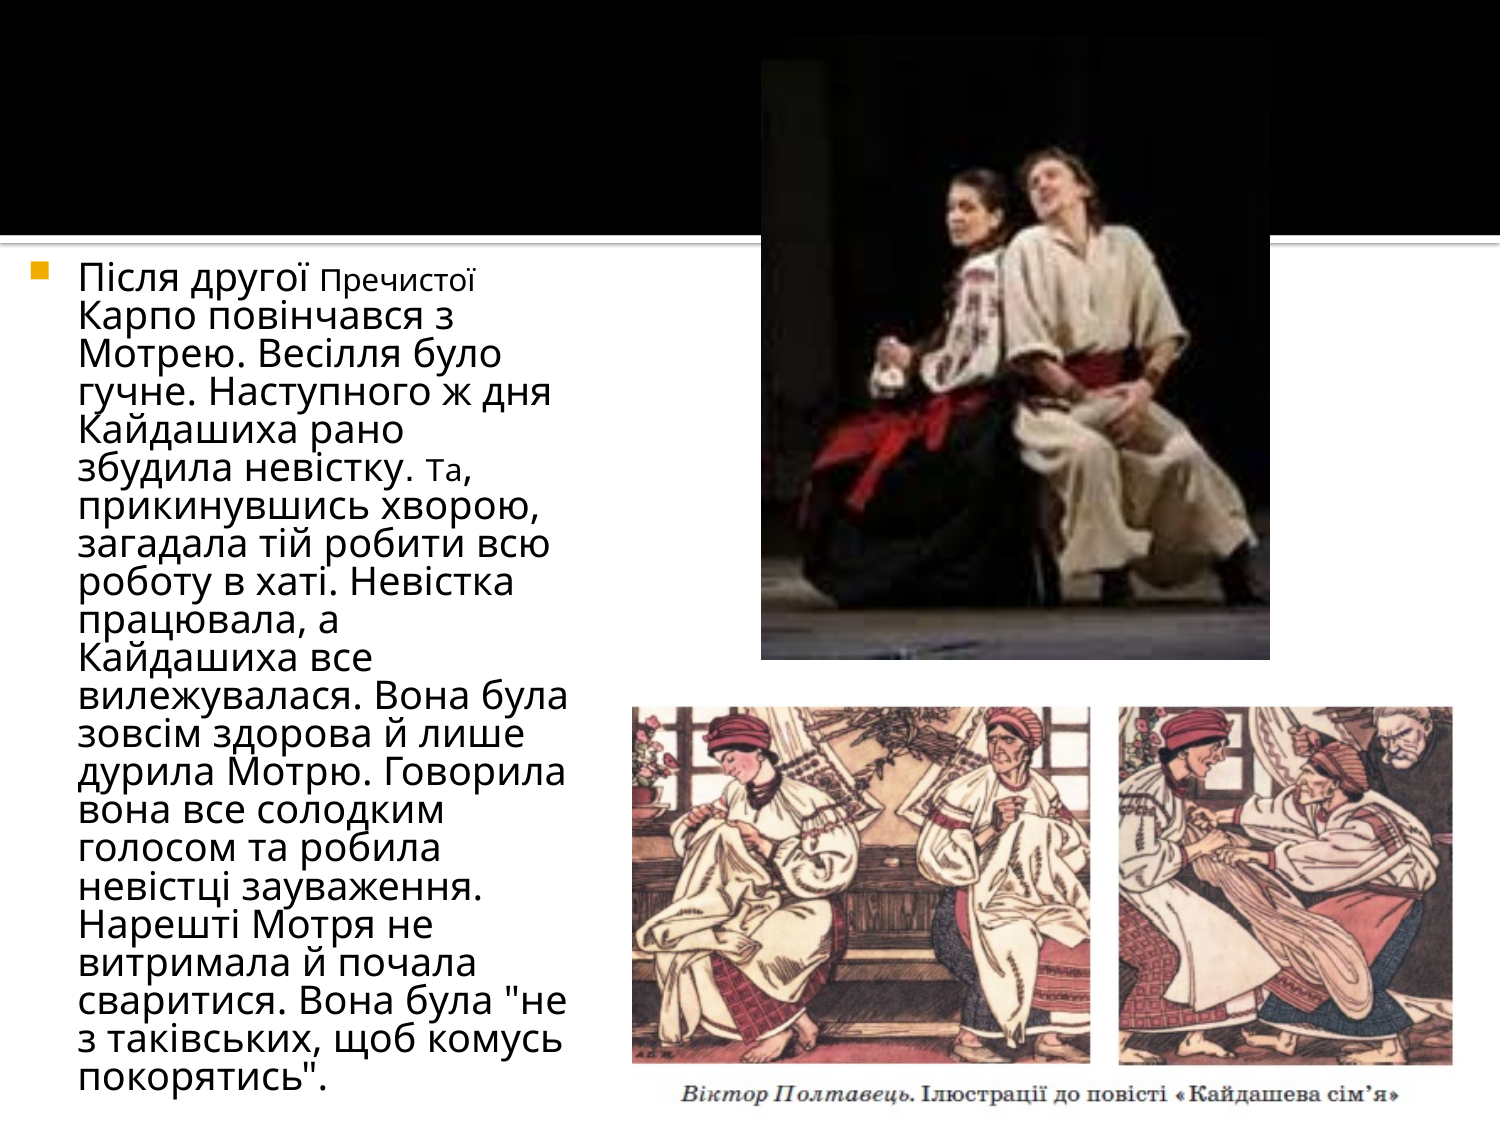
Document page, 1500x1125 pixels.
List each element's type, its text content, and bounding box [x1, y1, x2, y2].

picture [761, 35, 1270, 660]
picture [632, 704, 1458, 1125]
list Після другої Пречистої Карпо повінчався з Мотрею. Весілля було гучне. Наступного ж дня Кайдашиха рано збудила невістку. Та, прикинувшись хворою, загадала тій робити всю роботу в хаті. Невістка працювала, а Кайдашиха все вилежувалася. Вона була зовсім здорова й лише дурила Мотрю. Говорила вона все солодким голосом та робила невістці зауваження. Нарешті Мотря не витримала й почала сваритися. Вона була "не з таківських, щоб комусь покорятись". [0, 245, 587, 1125]
